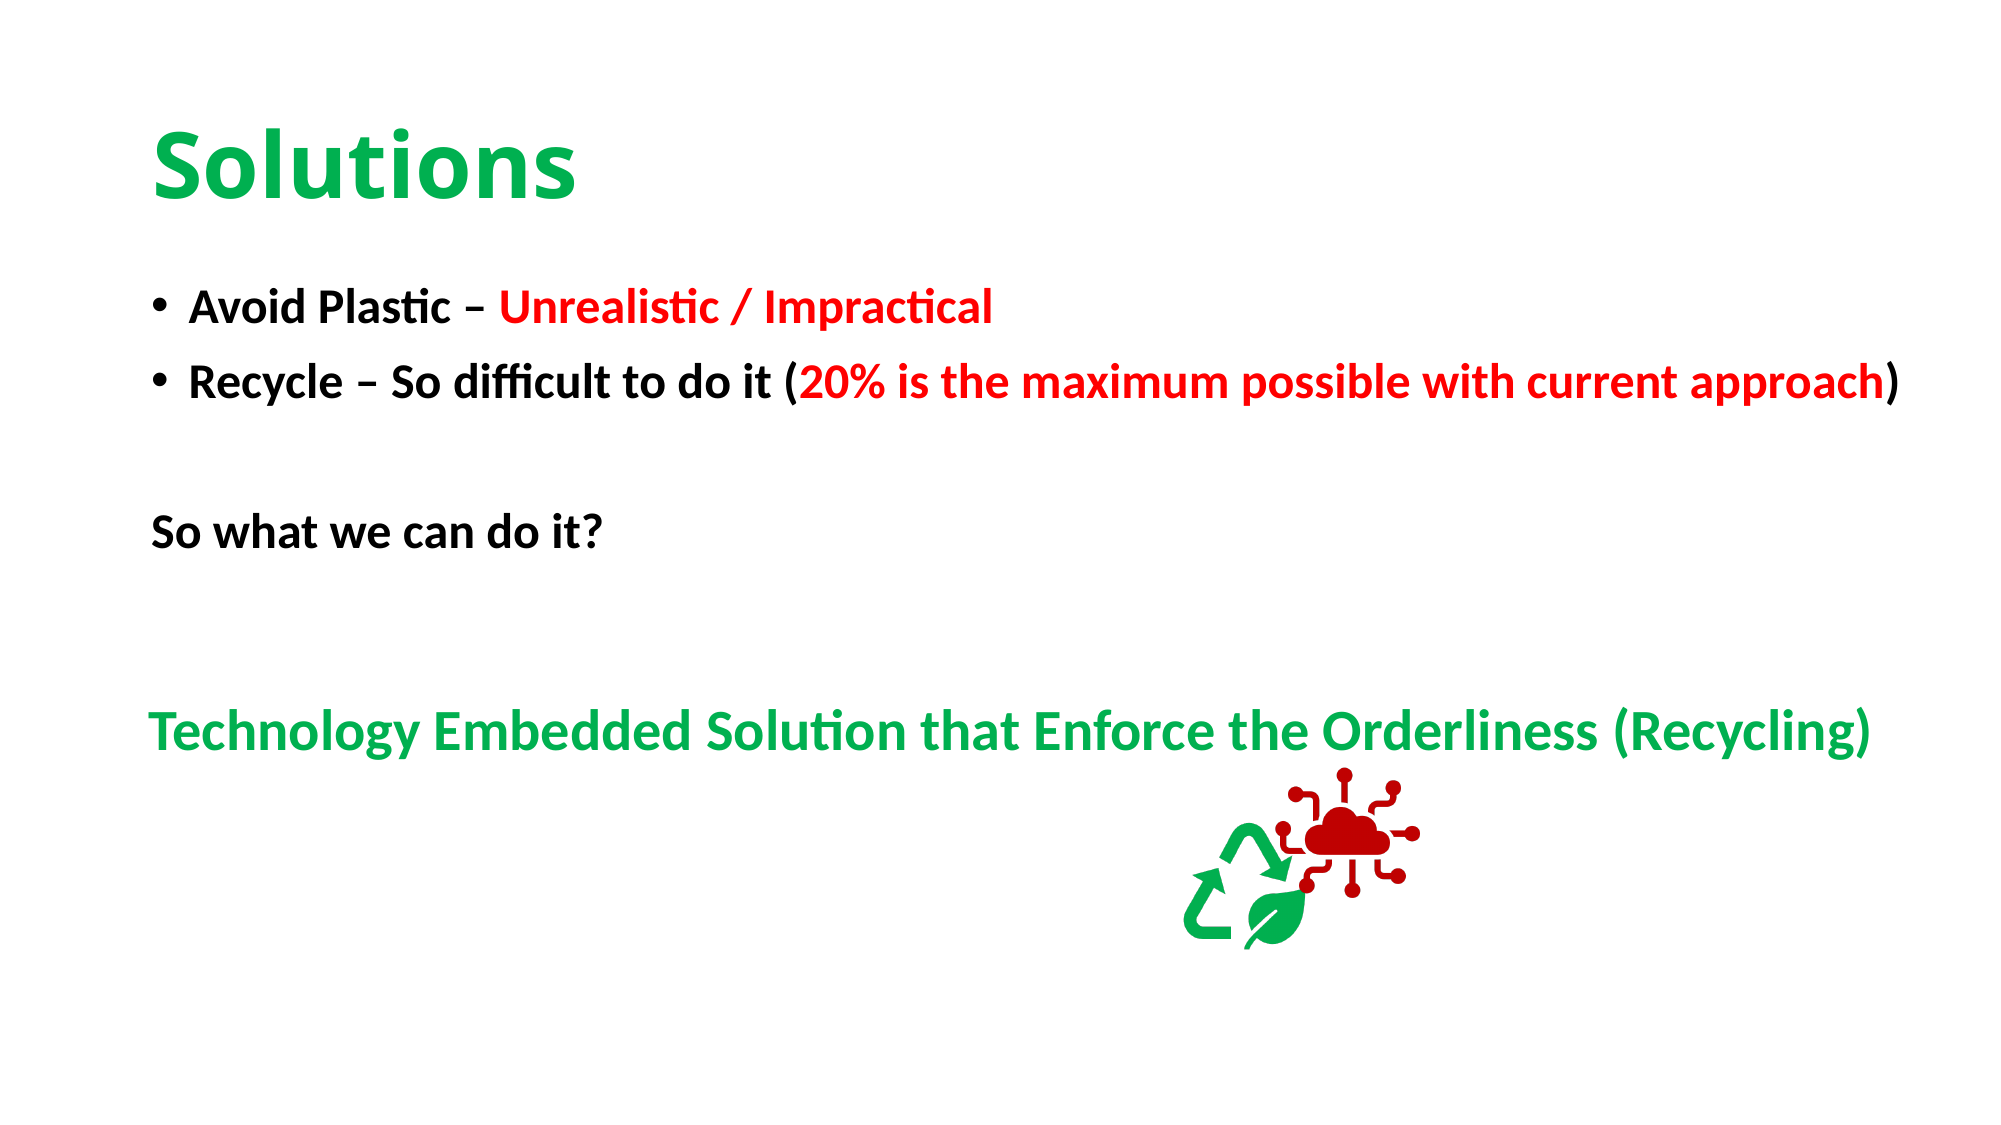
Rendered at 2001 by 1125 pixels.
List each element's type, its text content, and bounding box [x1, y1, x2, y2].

text_box Technology Embedded Solution that Enforce the Orderliness (Recycling) [134, 684, 1902, 839]
list Avoid Plastic – Unrealistic / Impractical Recycle – So difficult to do it (20% is the maximum possible with current approach) So what we can do it? [135, 272, 1968, 654]
title Solutions [137, 59, 1863, 272]
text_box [1169, 758, 1423, 961]
